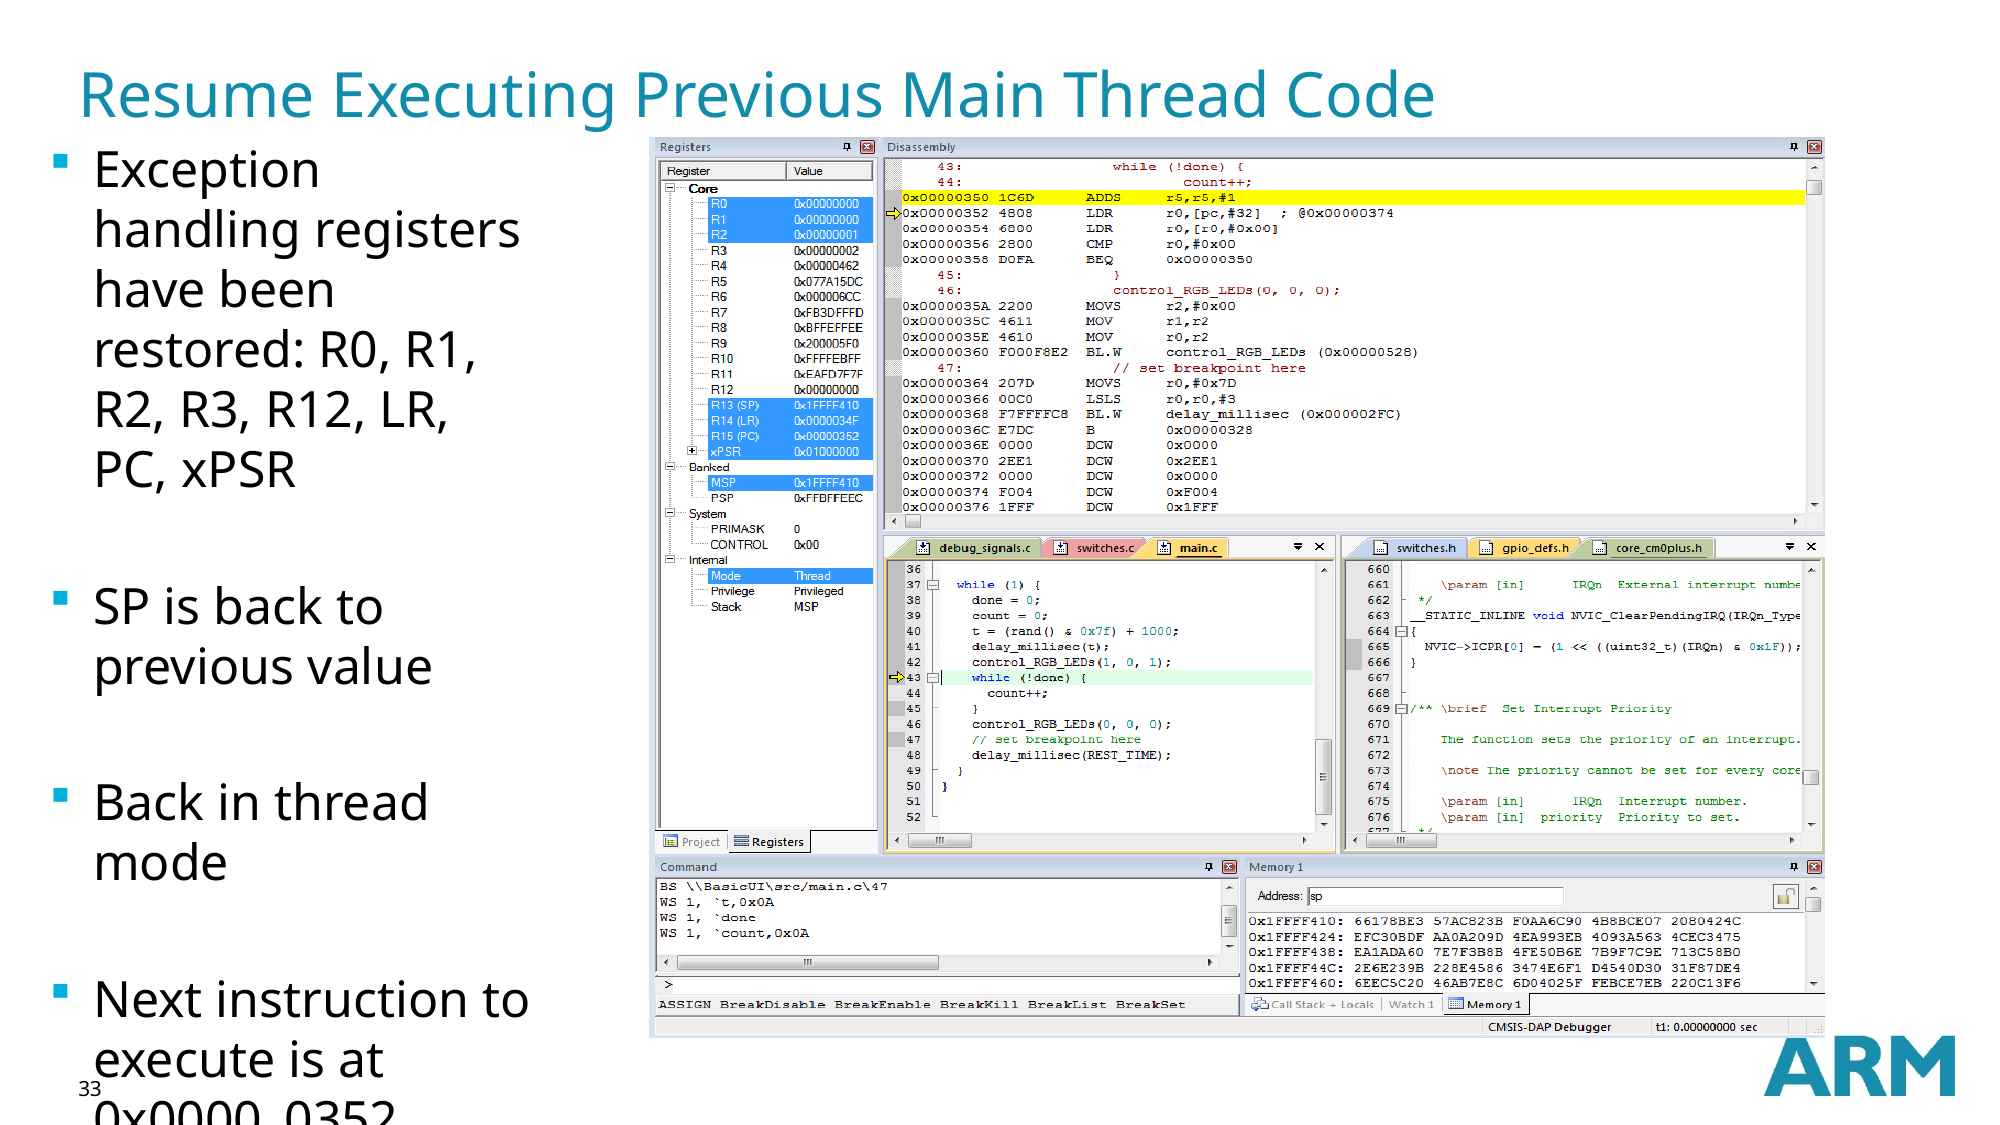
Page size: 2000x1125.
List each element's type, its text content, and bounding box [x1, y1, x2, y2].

list Exception handling registers have been restored: R0, R1, R2, R3, R12, LR, PC, xPSR SP is back to previous value Back in thread mode Next instruction to execute is at 0x0000_0352 [49, 137, 533, 1100]
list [649, 137, 1825, 1038]
picture [1763, 1035, 1955, 1096]
title Resume Executing Previous Main Thread Code [78, 55, 1910, 150]
